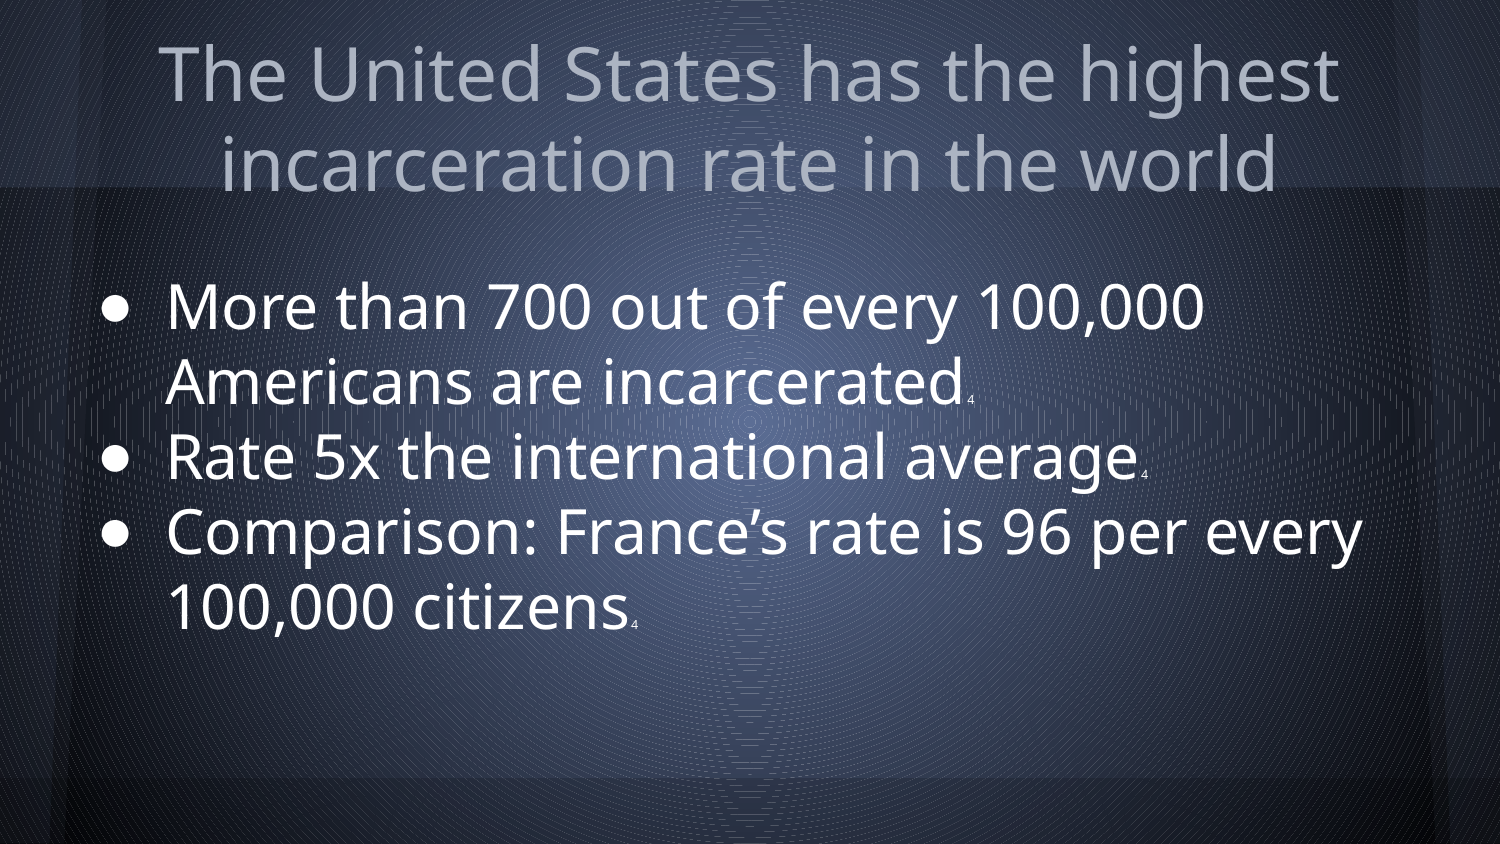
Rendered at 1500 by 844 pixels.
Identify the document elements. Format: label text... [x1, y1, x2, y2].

title The United States has the highest incarceration rate in the world [75, 33, 1425, 222]
list More than 700 out of every 100,000 Americans are incarcerated4 Rate 5x the international average4 Comparison: France’s rate is 96 per every 100,000 citizens4 [75, 252, 1425, 808]
